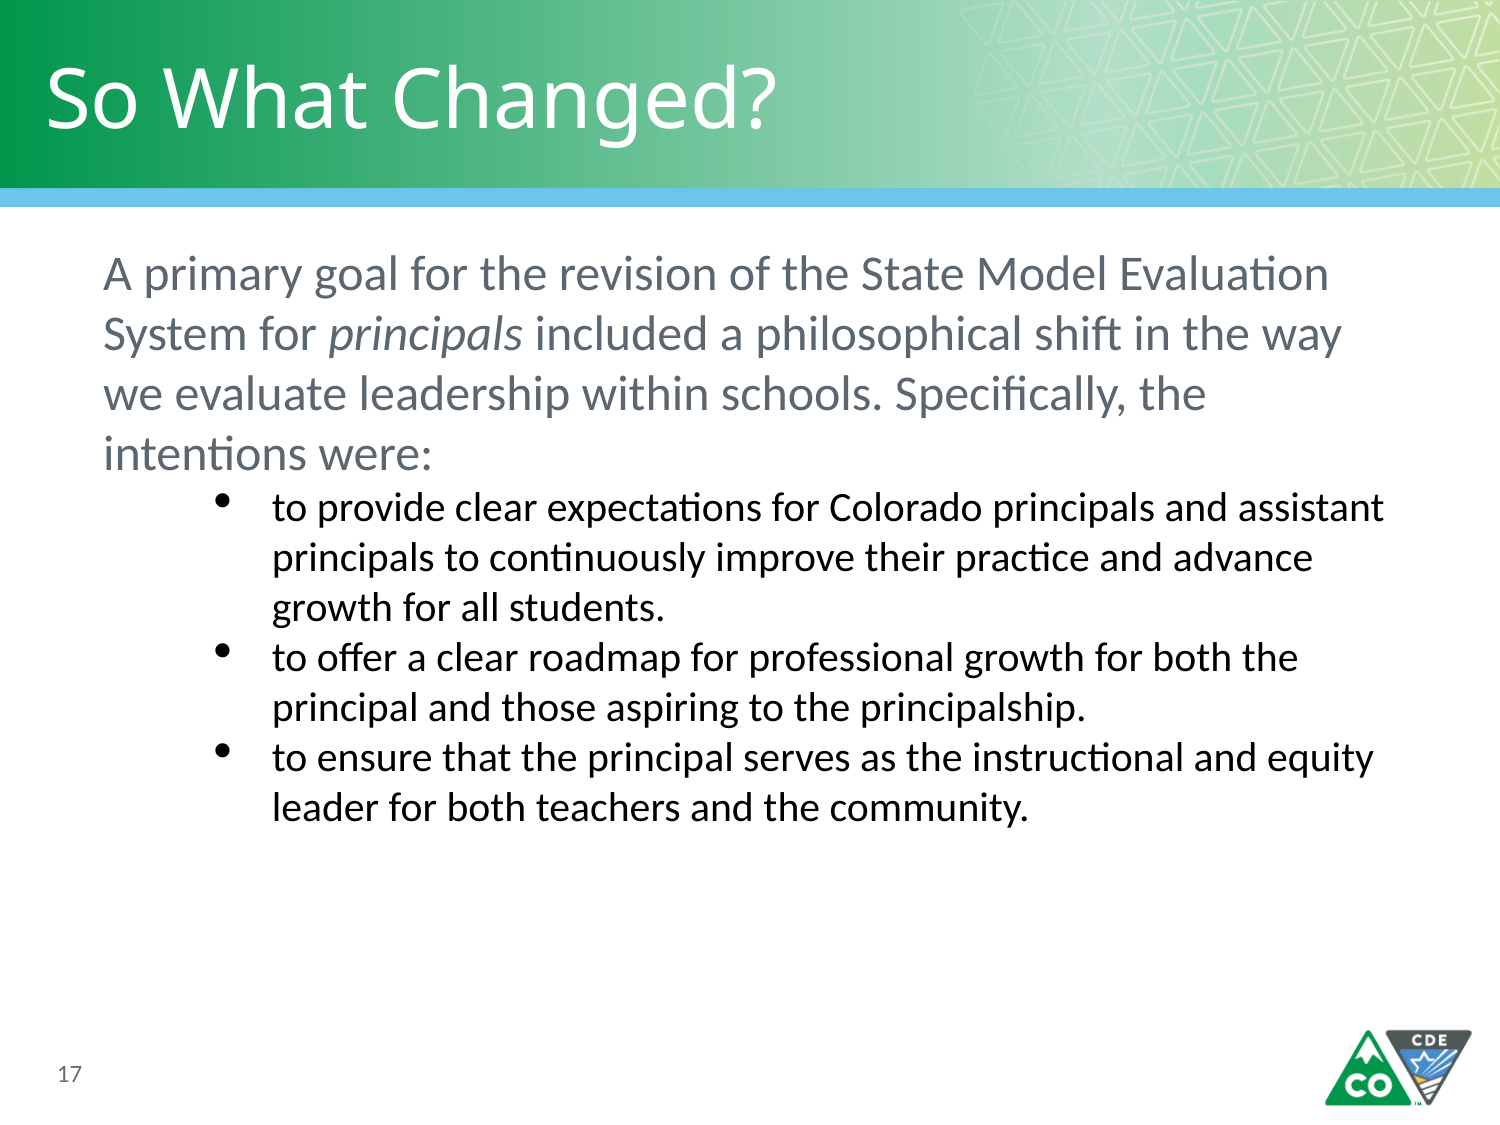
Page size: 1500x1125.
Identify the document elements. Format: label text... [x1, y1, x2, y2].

picture [0, 0, 1500, 207]
title So What Changed? [45, 45, 1339, 162]
slide_number 17 [36, 1042, 104, 1103]
list A primary goal for the revision of the State Model Evaluation System for principals included a philosophical shift in the way we evaluate leadership within schools. Specifically, the intentions were: to provide clear expectations for Colorado principals and assistant principals to continuously improve their practice and advance growth for all students. to offer a clear roadmap for professional growth for both the principal and those aspiring to the principalship. to ensure that the principal serves as the instructional and equity leader for both teachers and the community. [103, 239, 1397, 954]
picture [1312, 1021, 1482, 1113]
